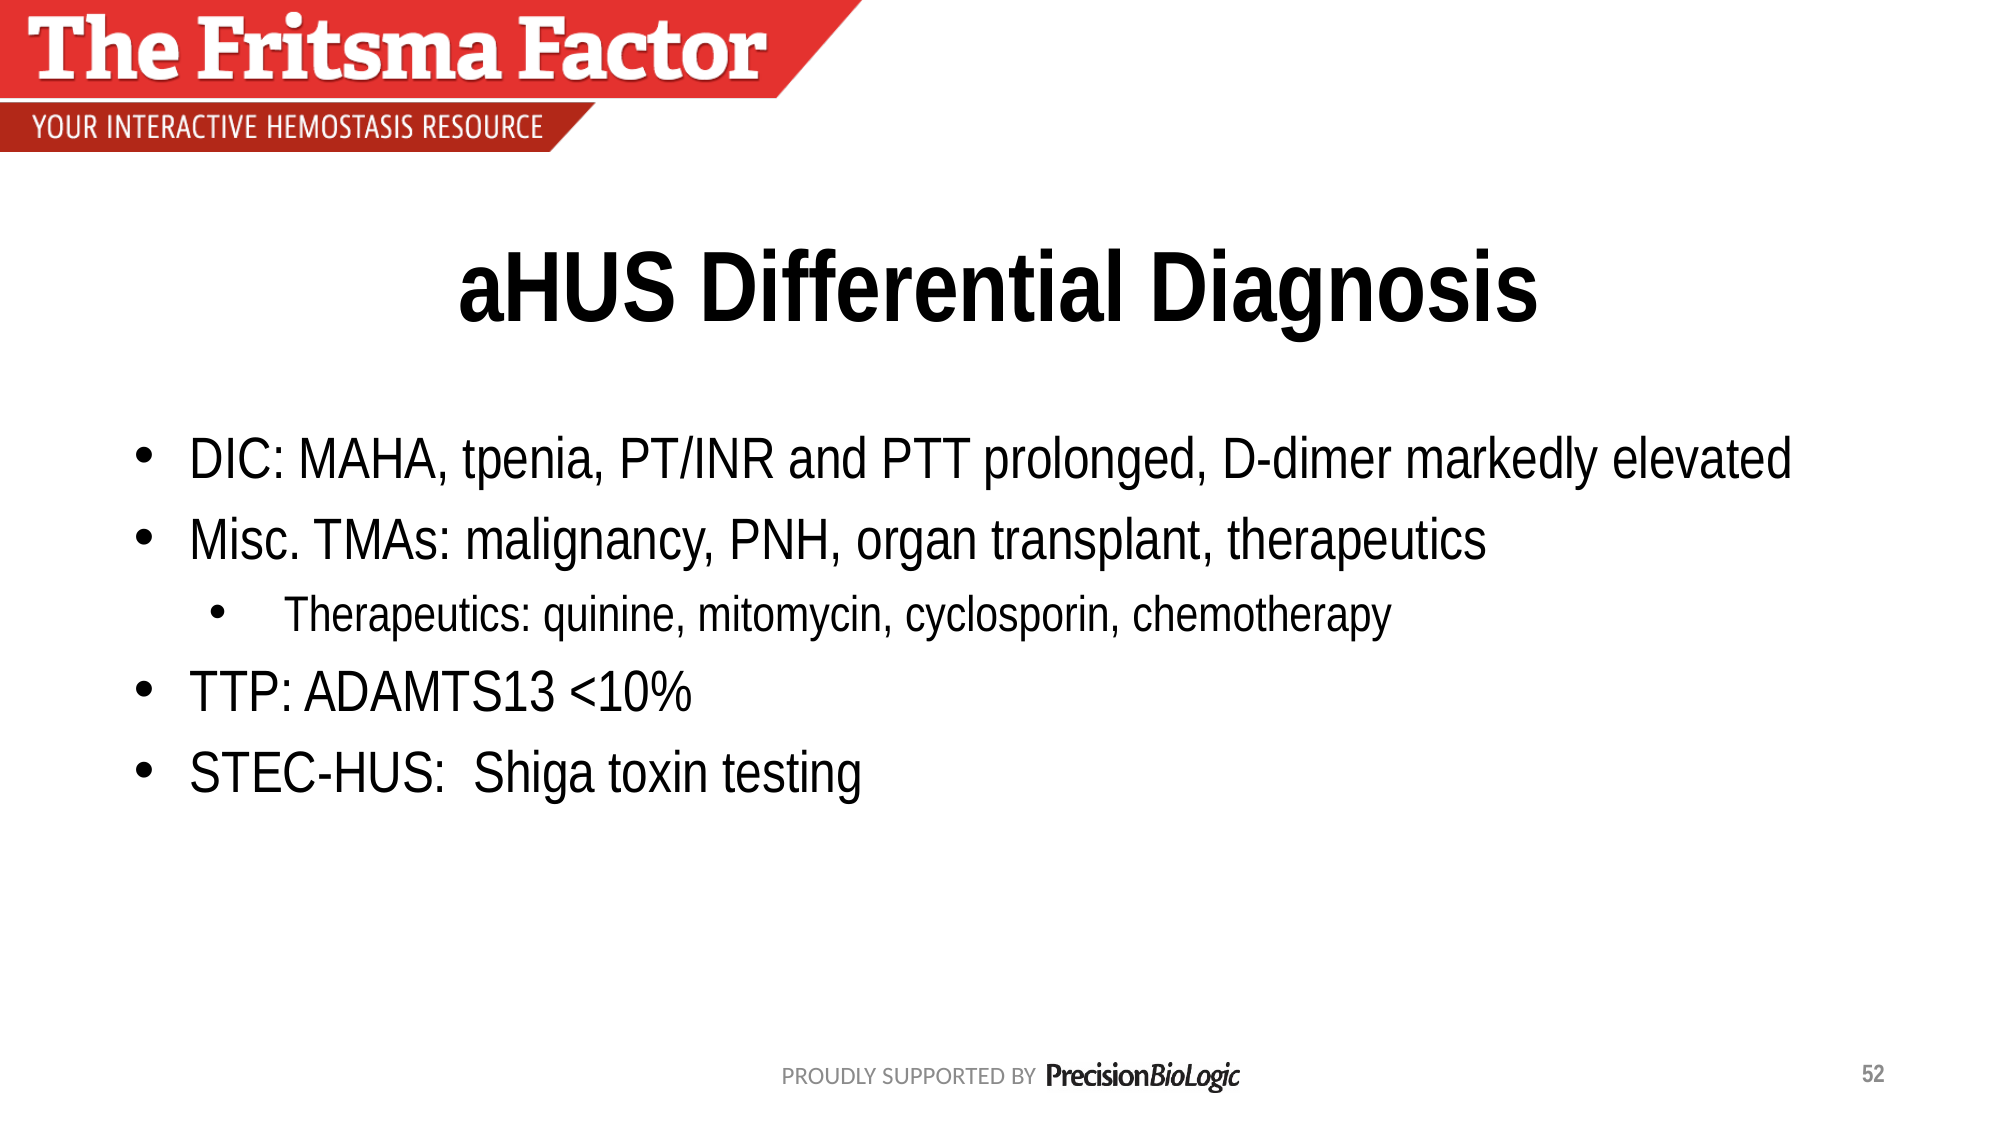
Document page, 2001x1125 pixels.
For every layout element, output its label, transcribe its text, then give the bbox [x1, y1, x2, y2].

slide_number 52 [1433, 1042, 1900, 1103]
picture [1047, 1062, 1240, 1093]
list DIC: MAHA, tpenia, PT/INR and PTT prolonged, D-dimer markedly elevated Misc. TMAs: malignancy, PNH, organ transplant, therapeutics Therapeutics: quinine, mitomycin, cyclosporin, chemotherapy TTP: ADAMTS13 <10% STEC-HUS: Shiga toxin testing [118, 412, 1882, 838]
title aHUS Differential Diagnosis [431, 187, 1569, 375]
picture [0, 0, 863, 152]
